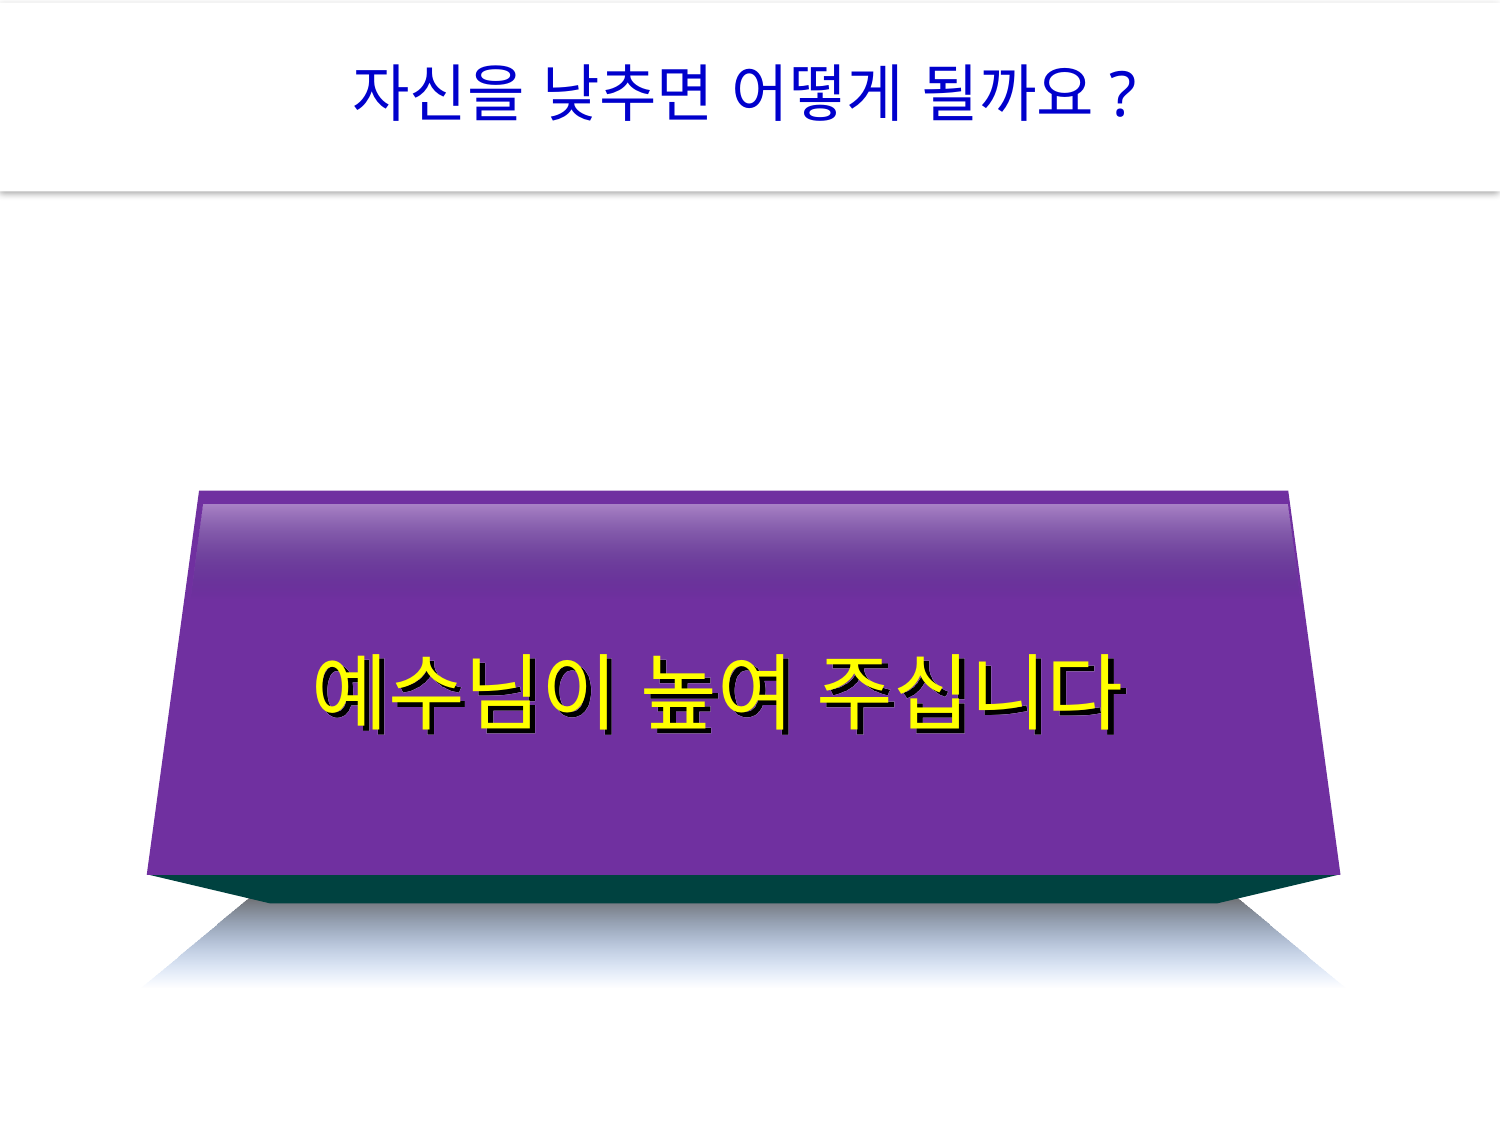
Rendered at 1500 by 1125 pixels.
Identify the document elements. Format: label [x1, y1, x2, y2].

text_box [0, 2, 1500, 192]
text_box [140, 491, 1346, 989]
